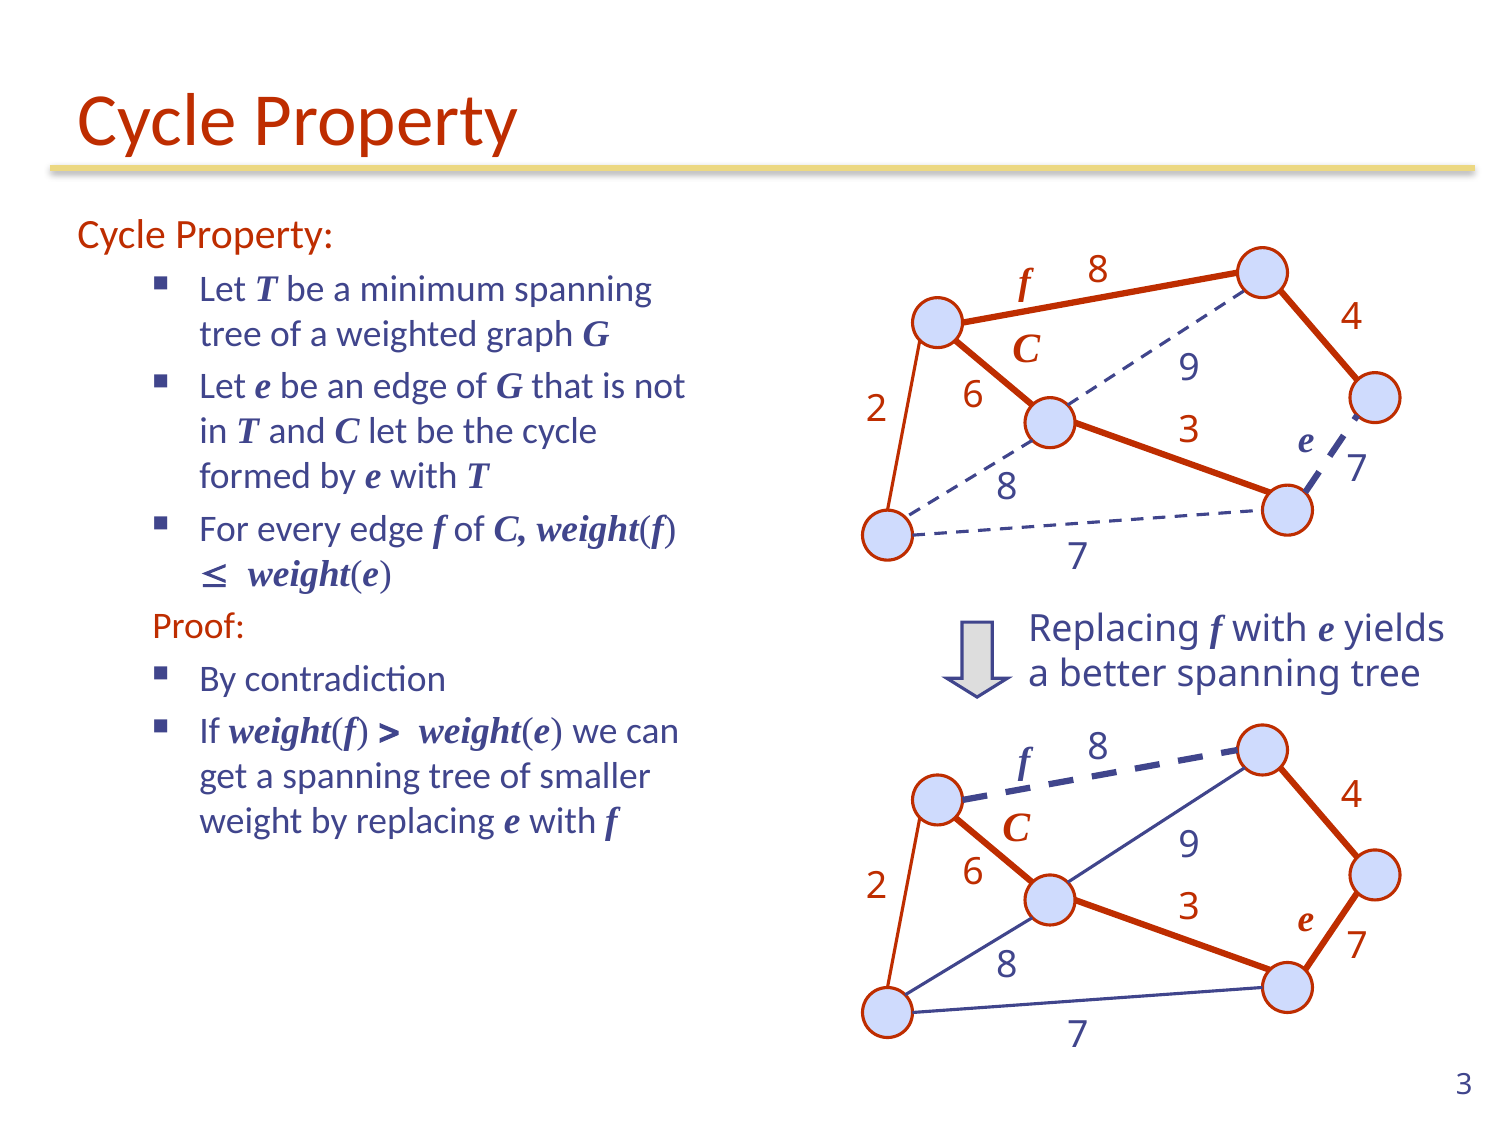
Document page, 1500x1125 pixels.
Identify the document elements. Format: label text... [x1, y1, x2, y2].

title Cycle Property [62, 49, 1463, 168]
text_box Replacing f with e yields a better spanning tree [1013, 597, 1461, 702]
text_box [851, 237, 1401, 586]
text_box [851, 714, 1401, 1063]
slide_number 3 [1175, 1037, 1488, 1113]
text_box [946, 622, 1008, 698]
list Cycle Property: Let T be a minimum spanning tree of a weighted graph G Let e be an edge of G that is not in T and C let be the cycle formed by e with T For every edge f of C, weight(f)  weight(e) Proof: By contradiction If weight(f) > weight(e) we can get a spanning tree of smaller weight by replacing e with f [62, 198, 726, 1063]
